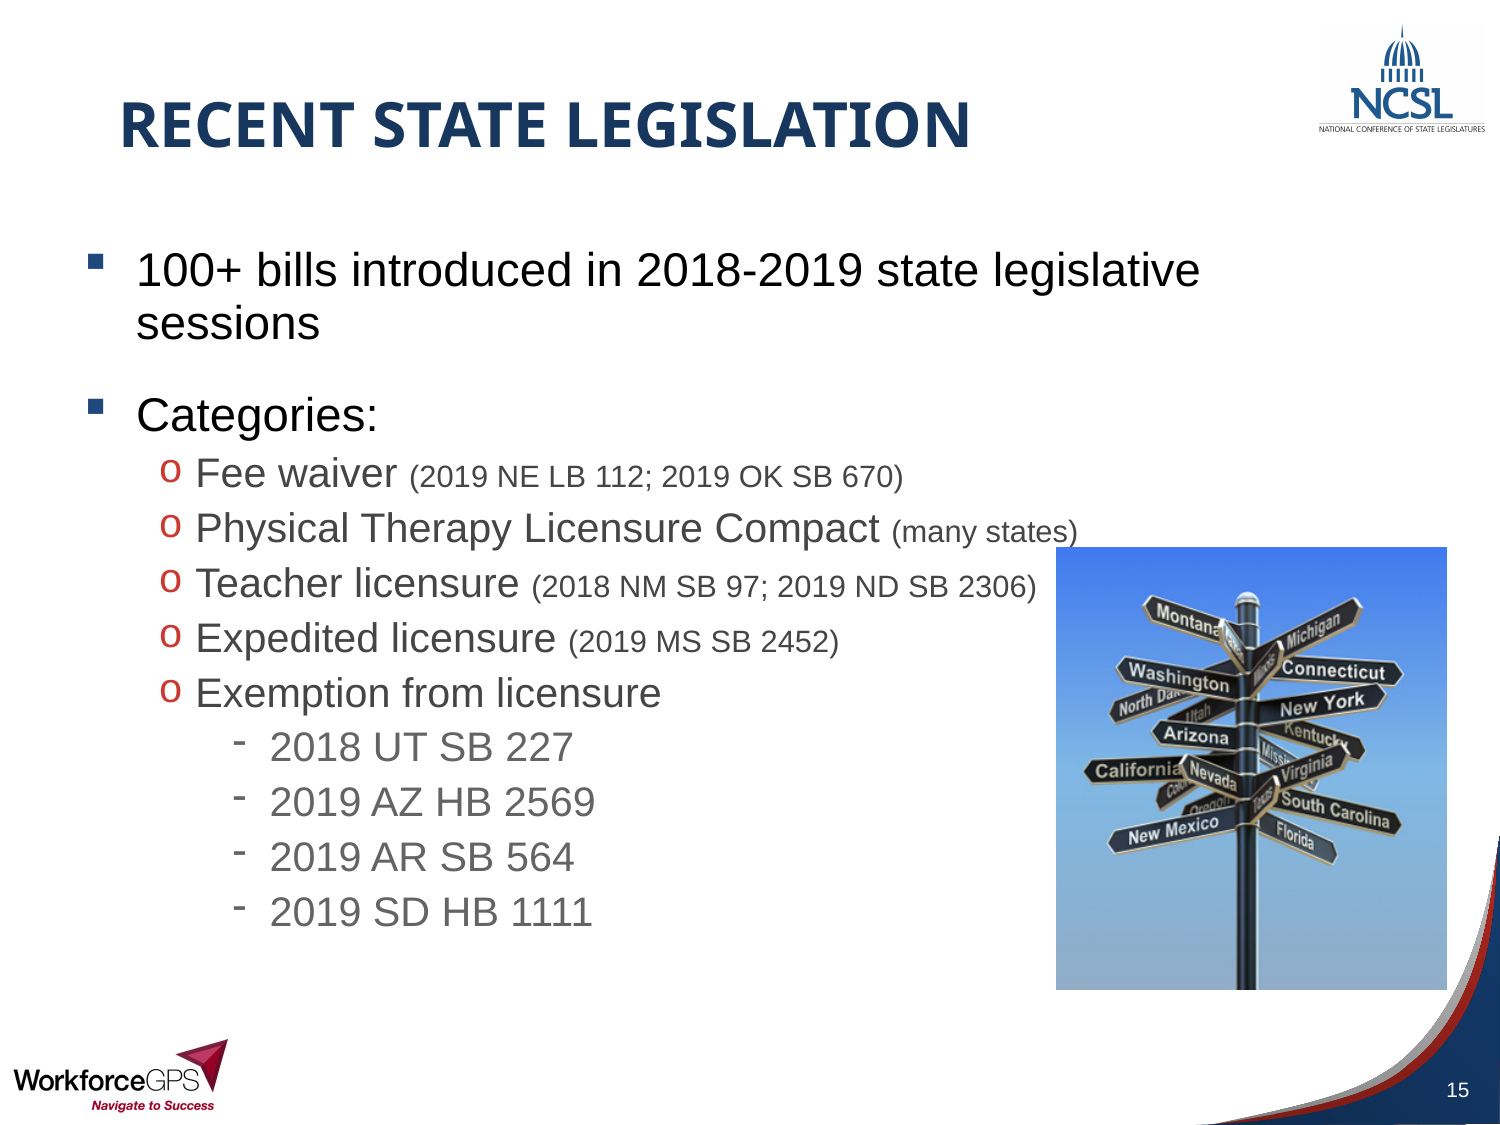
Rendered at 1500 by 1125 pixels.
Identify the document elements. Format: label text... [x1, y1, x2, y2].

picture [1056, 547, 1447, 990]
picture [1319, 24, 1485, 133]
list 100+ bills introduced in 2018-2019 state legislative sessions Categories: Fee waiver (2019 NE LB 112; 2019 OK SB 670) Physical Therapy Licensure Compact (many states) Teacher licensure (2018 NM SB 97; 2019 ND SB 2306) Expedited licensure (2019 MS SB 2452) Exemption from licensure 2018 UT SB 227 2019 AZ HB 2569 2019 AR SB 564 2019 SD HB 1111 [69, 235, 1363, 949]
title Recent State Legislation [103, 59, 1397, 195]
picture [11, 1038, 230, 1113]
slide_number 15 [1056, 1065, 1485, 1114]
